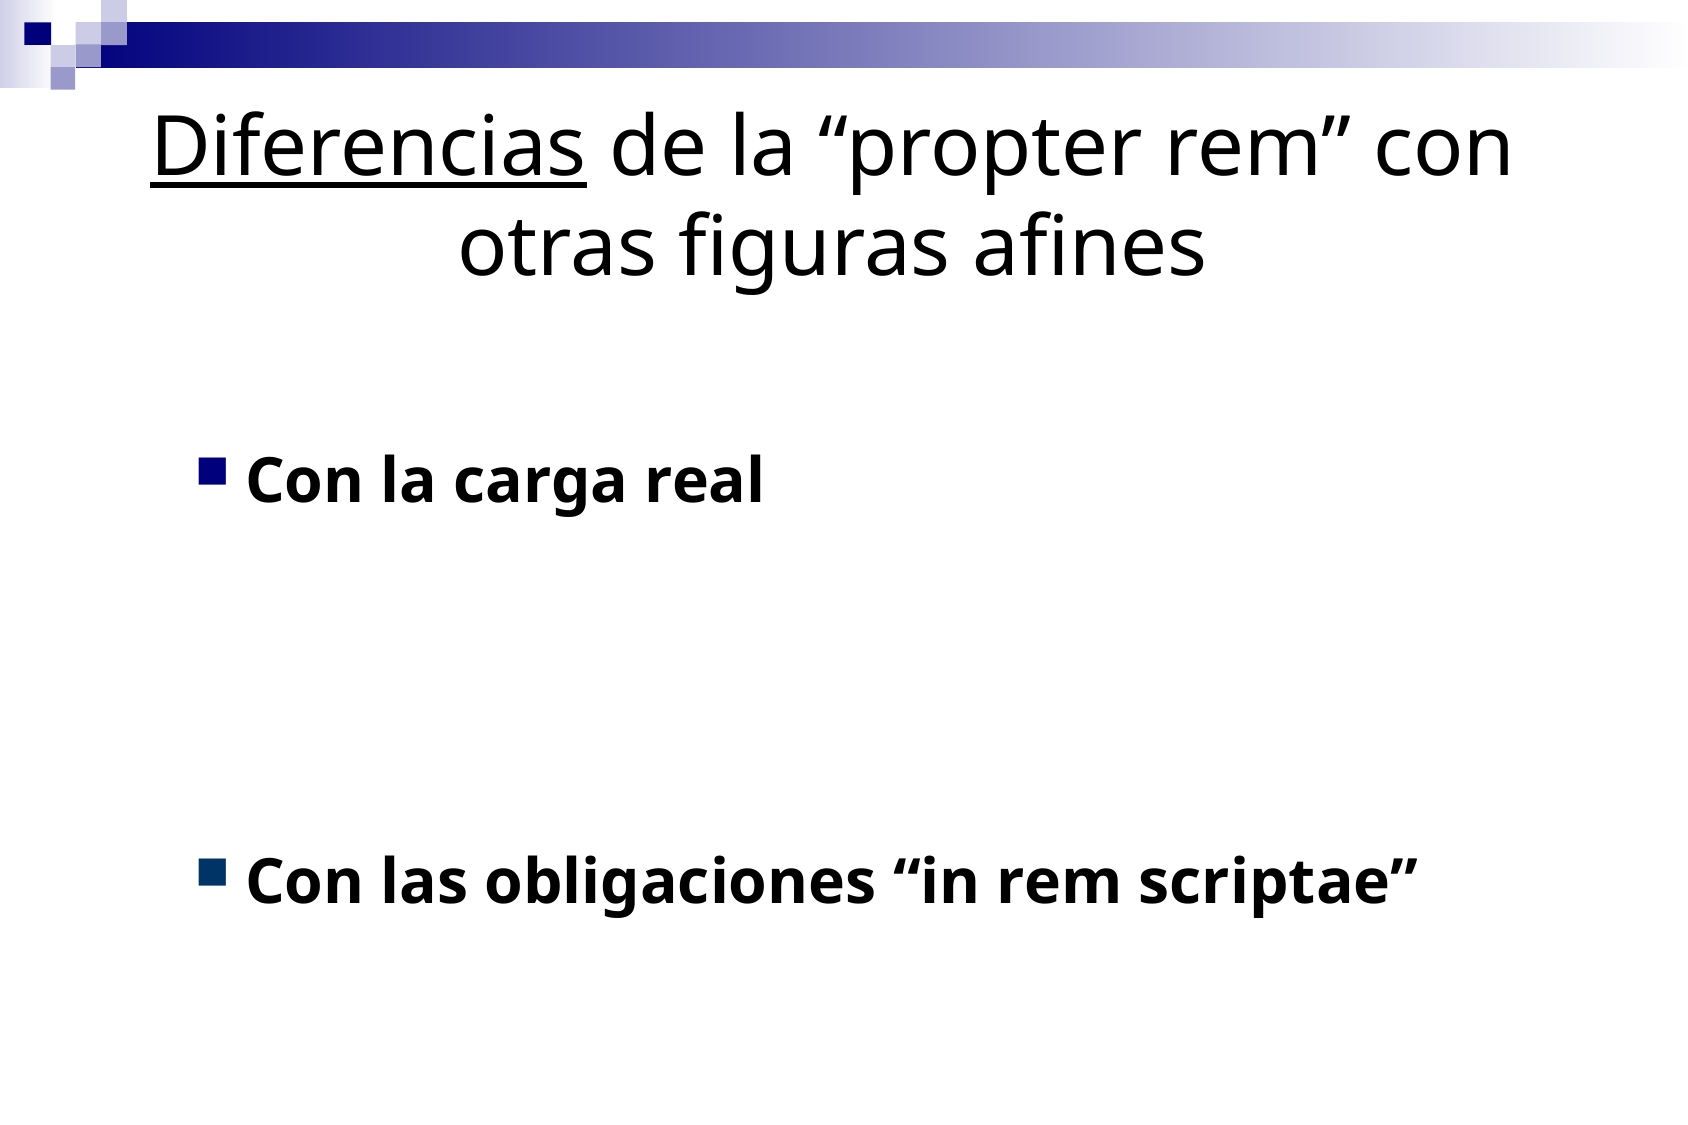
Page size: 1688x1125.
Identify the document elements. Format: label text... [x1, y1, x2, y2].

list Con la carga real Con las obligaciones “in rem scriptae” [170, 432, 1543, 1052]
title Diferencias de la “propter rem” con otras figuras afines [84, 75, 1604, 300]
